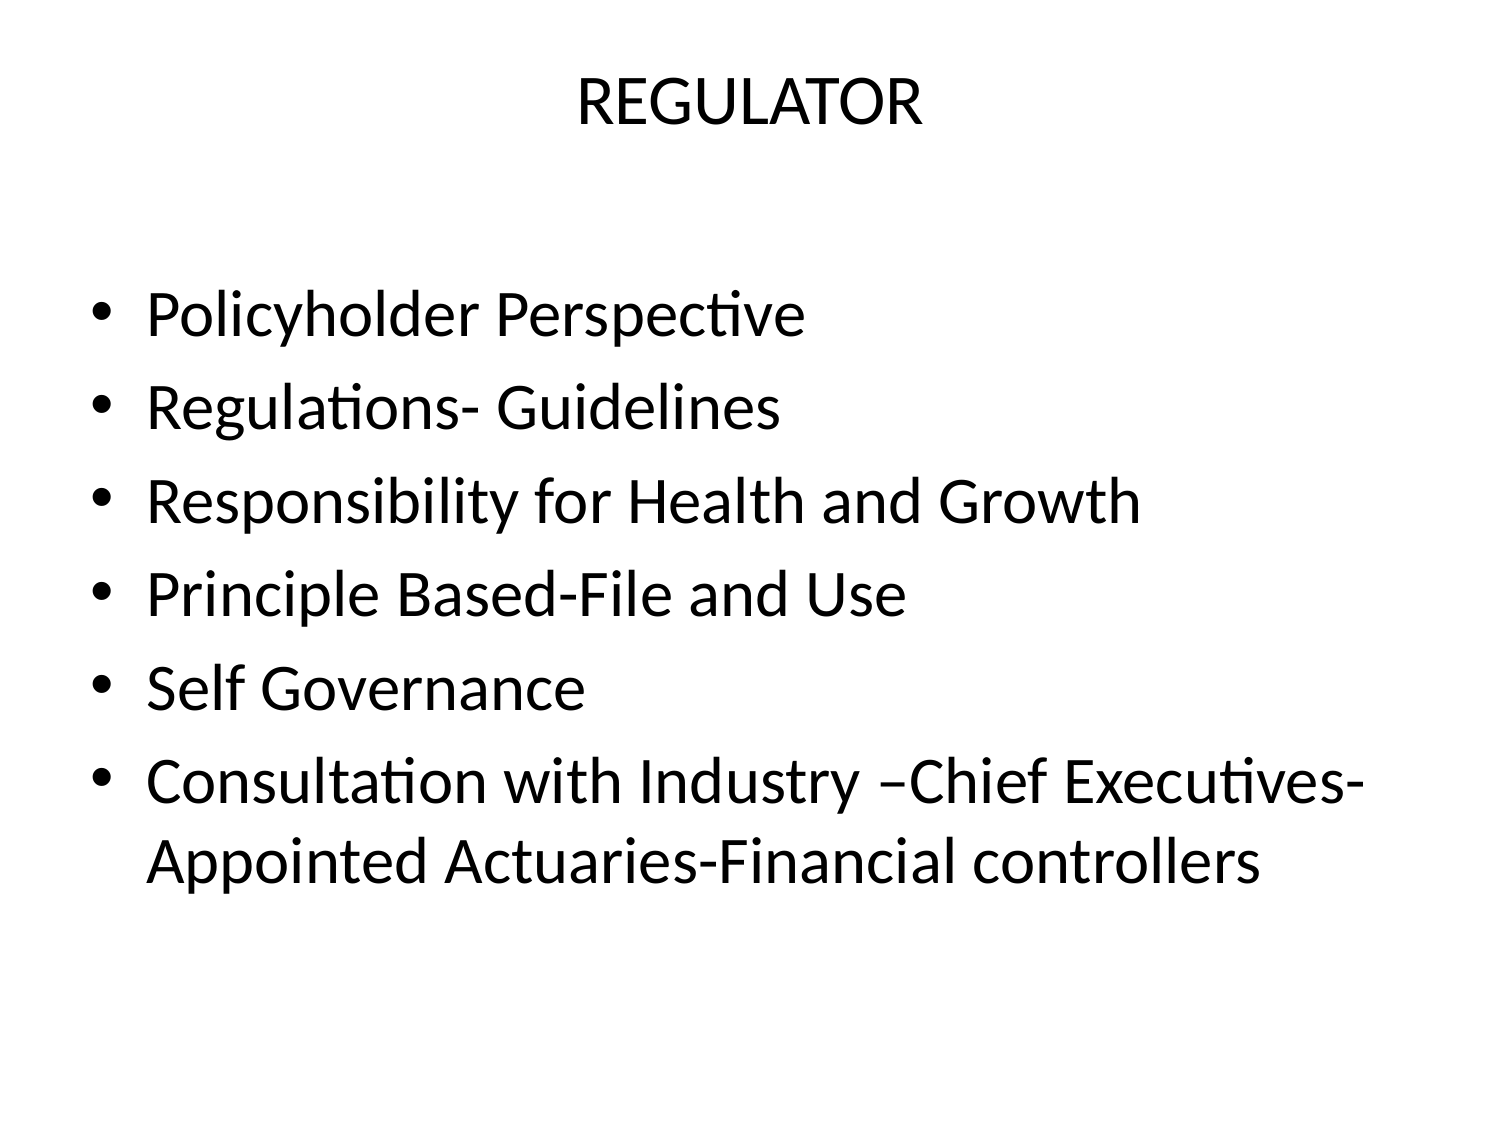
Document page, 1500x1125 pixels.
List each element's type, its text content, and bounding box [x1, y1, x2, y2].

list Policyholder Perspective Regulations- Guidelines Responsibility for Health and Growth Principle Based-File and Use Self Governance Consultation with Industry –Chief Executives-Appointed Actuaries-Financial controllers [75, 262, 1425, 1005]
title REGULATOR [75, 45, 1425, 233]
